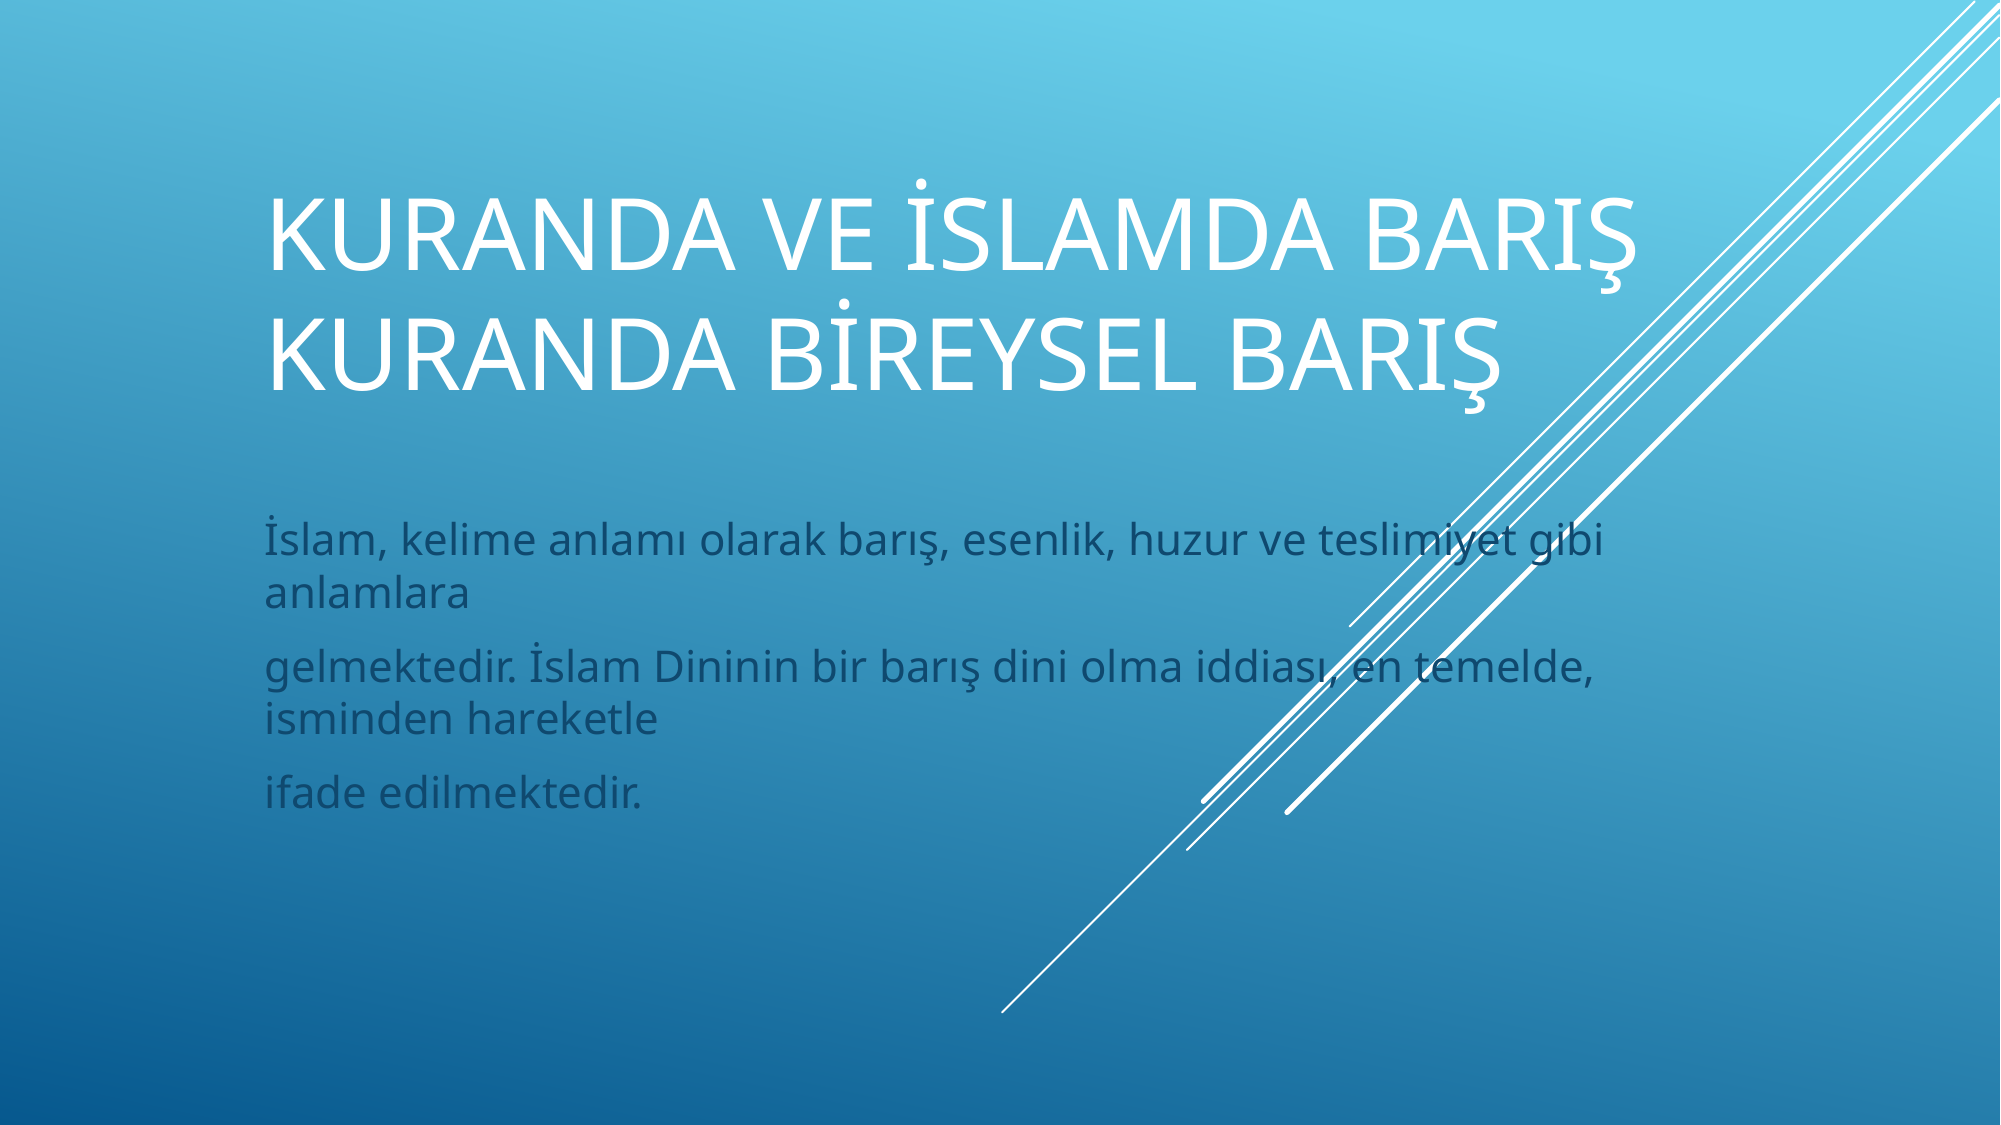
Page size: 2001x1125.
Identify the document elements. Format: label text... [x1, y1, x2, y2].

title Kuranda ve İslamda Barış Kuranda Bireysel Barış [249, 84, 1750, 419]
subtitle İslam, kelime anlamı olarak barış, esenlik, huzur ve teslimiyet gibi anlamlara gelmektedir. İslam Dininin bir barış dini olma iddiası, en temelde, isminden hareketle ifade edilmektedir. [249, 504, 1750, 863]
